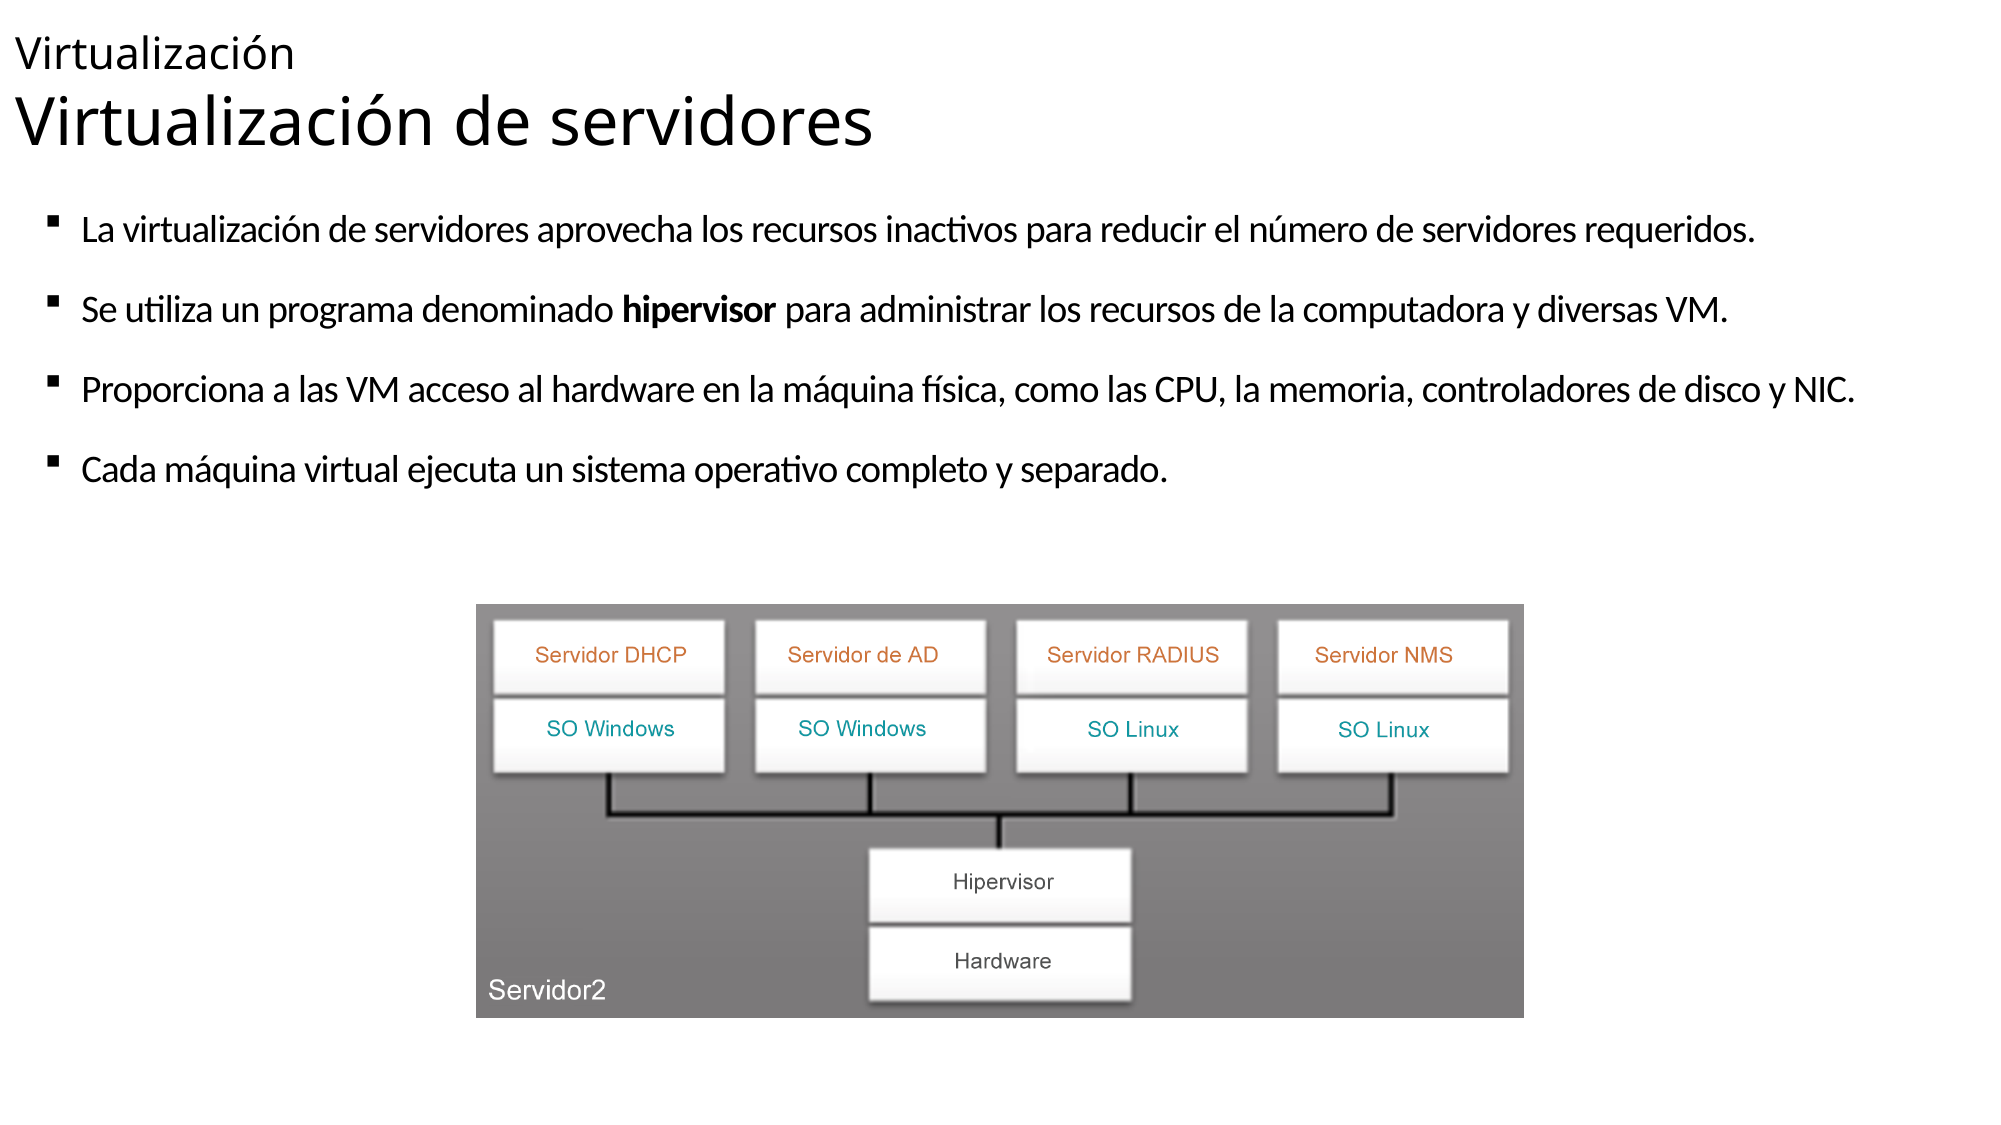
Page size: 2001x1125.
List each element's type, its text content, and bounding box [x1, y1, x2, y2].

picture [476, 604, 1524, 1018]
title Virtualización Virtualización de servidores [0, 9, 2000, 175]
list La virtualización de servidores aprovecha los recursos inactivos para reducir el número de servidores requeridos. Se utiliza un programa denominado hipervisor para administrar los recursos de la computadora y diversas VM. Proporciona a las VM acceso al hardware en la máquina física, como las CPU, la memoria, controladores de disco y NIC. Cada máquina virtual ejecuta un sistema operativo completo y separado. [29, 196, 2000, 563]
